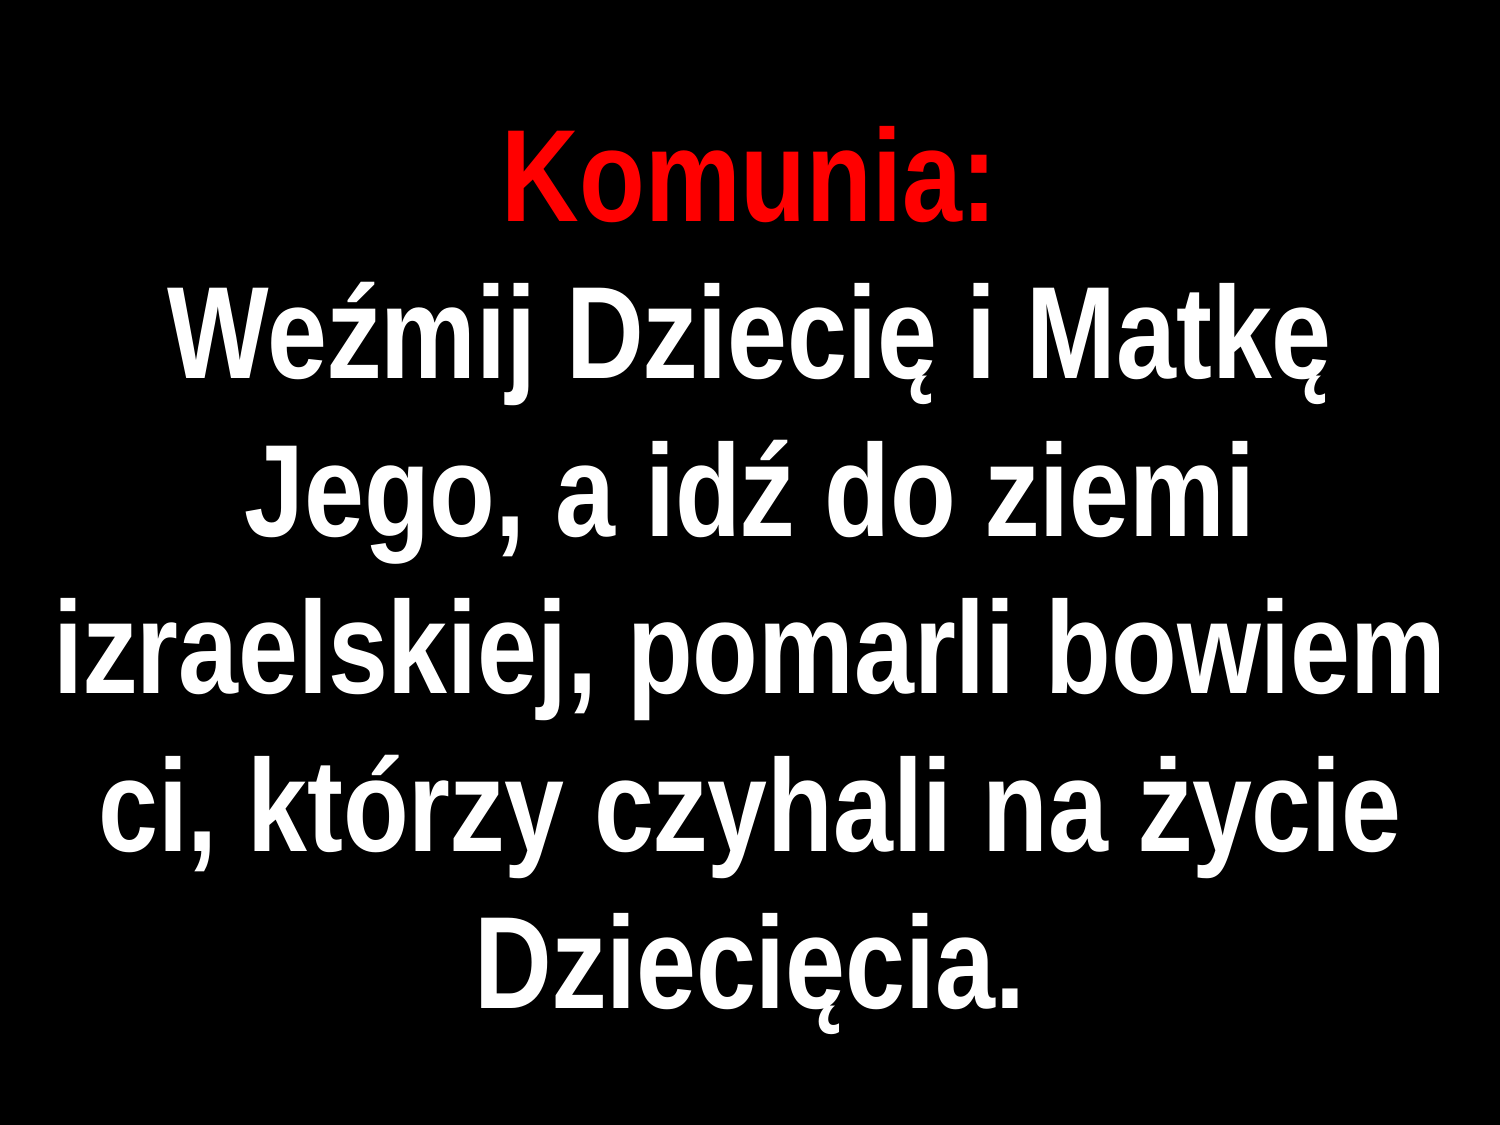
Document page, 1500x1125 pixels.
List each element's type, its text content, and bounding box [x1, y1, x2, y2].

title Komunia: Weźmij Dziecię i Matkę Jego, a idź do ziemi izraelskiej, pomarli bowiem ci, którzy czyhali na życie Dziecięcia. [0, 470, 1500, 655]
